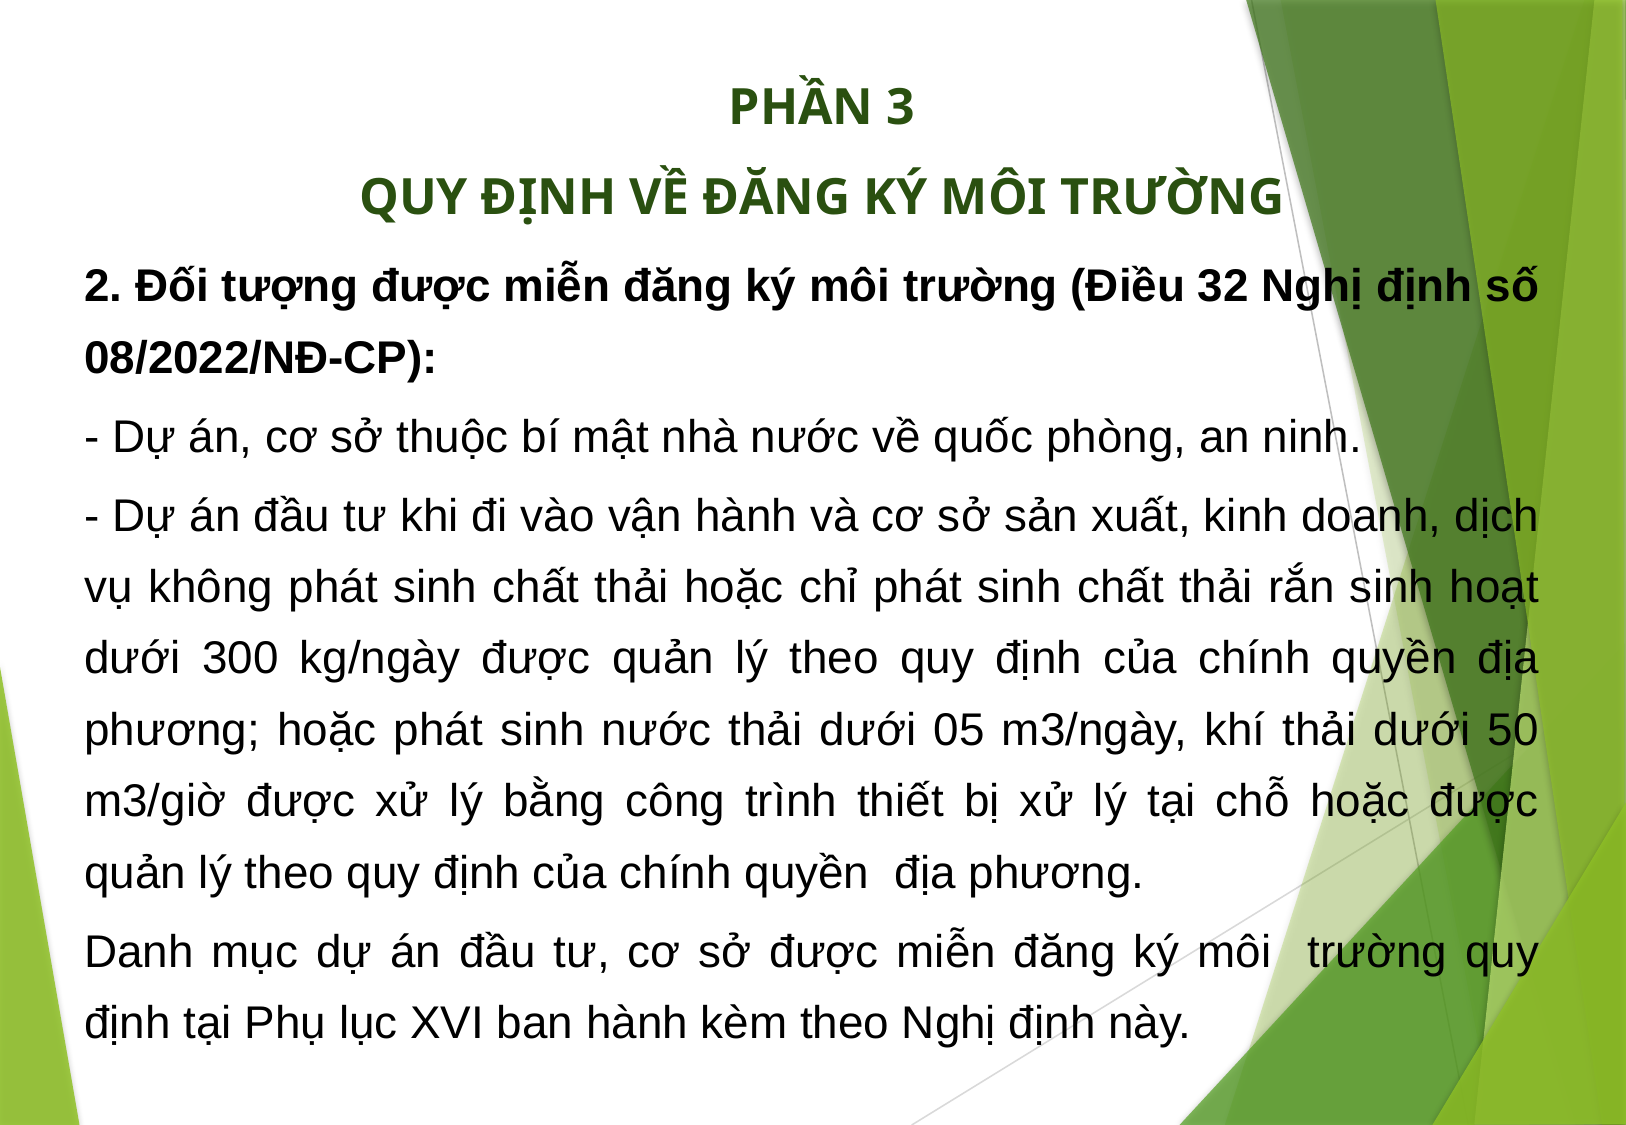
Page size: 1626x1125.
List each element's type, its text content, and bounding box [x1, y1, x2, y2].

text_box PHẦN 3 QUY ĐỊNH VỀ ĐĂNG KÝ MÔI TRƯỜNG [134, 37, 1510, 233]
text_box 2. Đối tượng được miễn đăng ký môi trường (Điều 32 Nghị định số 08/2022/NĐ-CP): - Dự án, cơ sở thuộc bí mật nhà nước về quốc phòng, an ninh. - Dự án đầu tư khi đi vào vận hành và cơ sở sản xuất, kinh doanh, dịch vụ không phát sinh chất thải hoặc chỉ phát sinh chất thải rắn sinh hoạt dưới 300 kg/ngày được quản lý theo quy định của chính quyền địa phương; hoặc phát sinh nước thải dưới 05 m3/ngày, khí thải dưới 50 m3/giờ được xử lý bằng công trình thiết bị xử lý tại chỗ hoặc được quản lý theo quy định của chính quyền địa phương. Danh mục dự án đầu tư, cơ sở được miễn đăng ký môi trường quy định tại Phụ lục XVI ban hành kèm theo Nghị định này. [84, 231, 1541, 1048]
